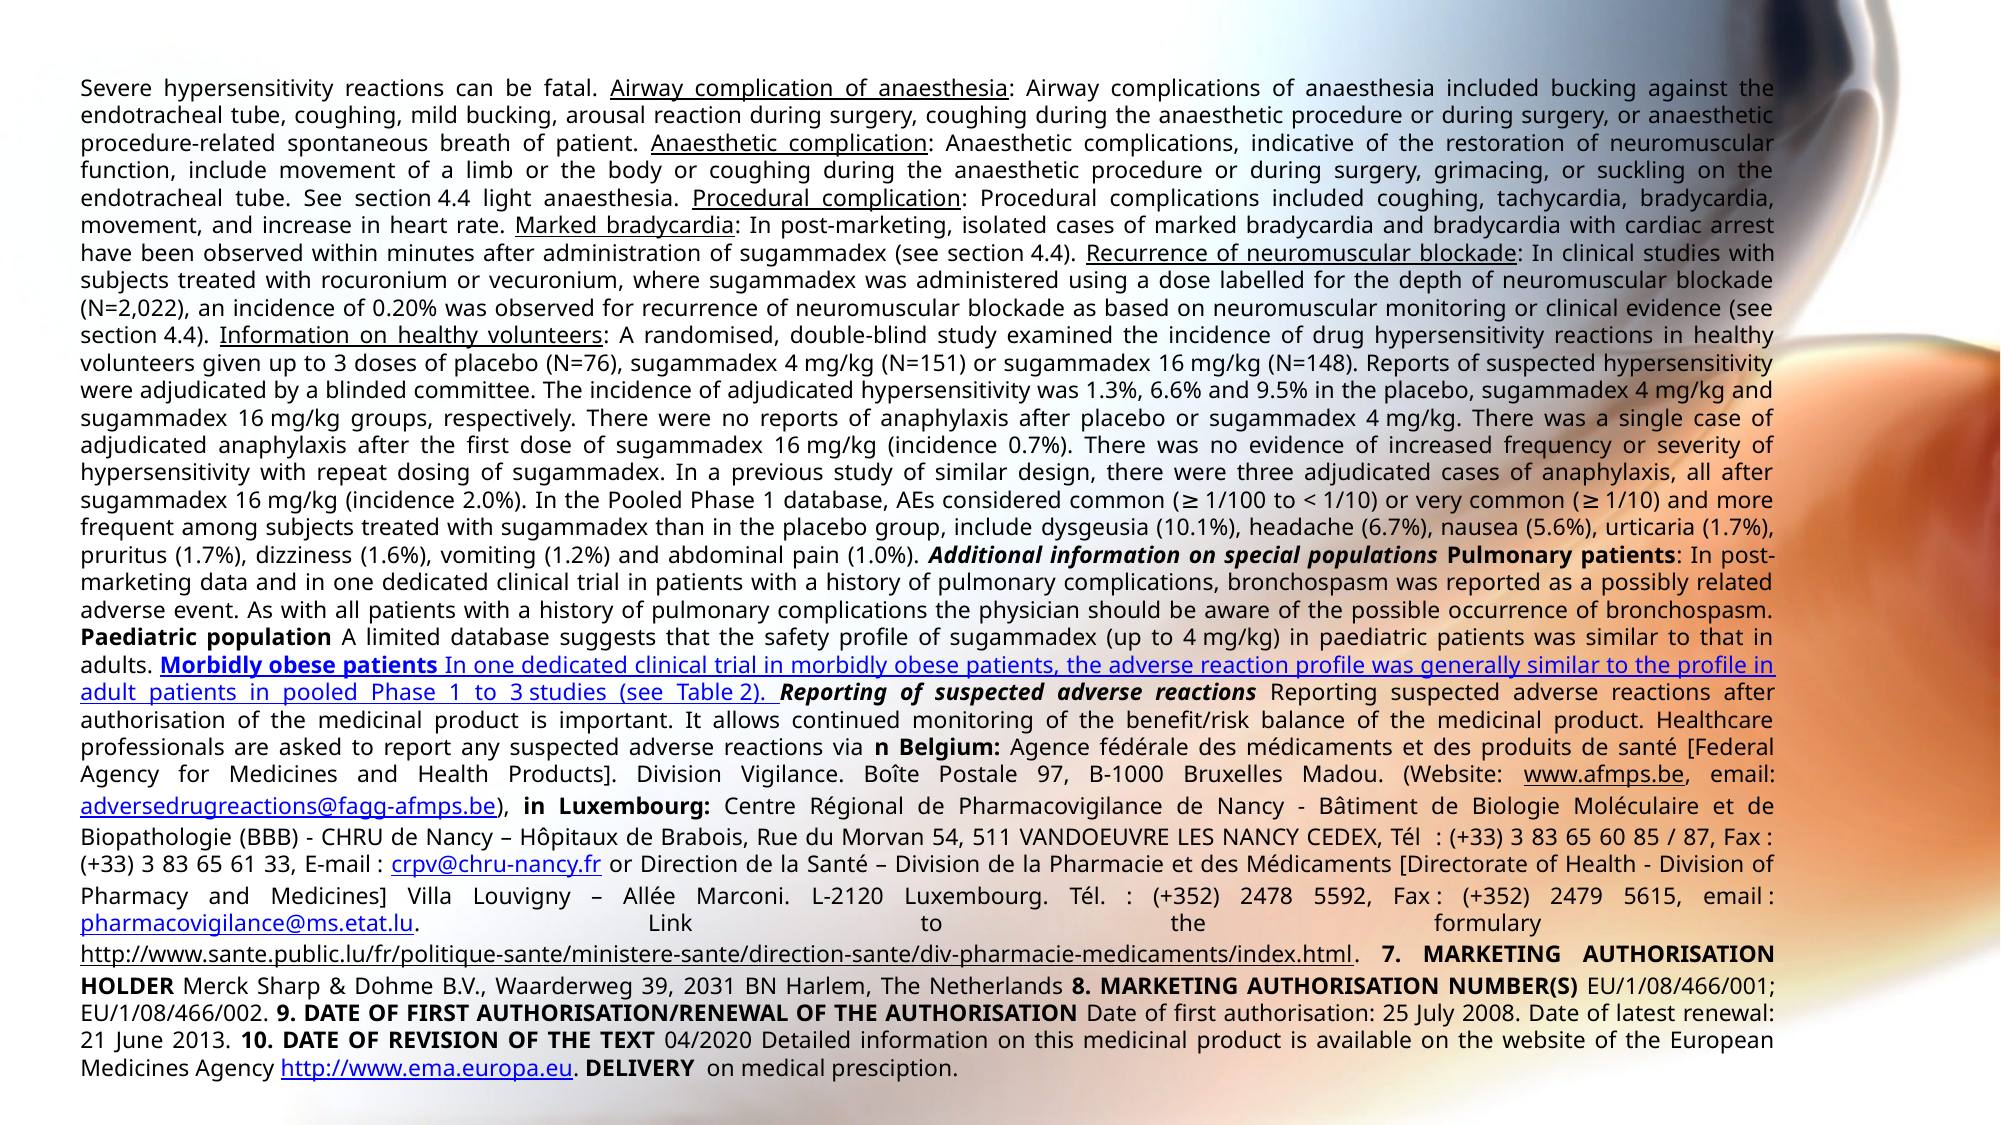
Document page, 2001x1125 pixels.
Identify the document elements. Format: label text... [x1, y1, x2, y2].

picture [0, 0, 2001, 1125]
text_box Severe hypersensitivity reactions can be fatal. Airway complication of anaesthesia: Airway complications of anaesthesia included bucking against the endotracheal tube, coughing, mild bucking, arousal reaction during surgery, coughing during the anaesthetic procedure or during surgery, or anaesthetic procedure‑related spontaneous breath of patient. Anaesthetic complication: Anaesthetic complications, indicative of the restoration of neuromuscular function, include movement of a limb or the body or coughing during the anaesthetic procedure or during surgery, grimacing, or suckling on the endotracheal tube. See section 4.4 light anaesthesia. Procedural complication: Procedural complications included coughing, tachycardia, bradycardia, movement, and increase in heart rate. Marked bradycardia: In post-marketing, isolated cases of marked bradycardia and bradycardia with cardiac arrest have been observed within minutes after administration of sugammadex (see section 4.4). Recurrence of neuromuscular blockade: In clinical studies with subjects treated with rocuronium or vecuronium, where sugammadex was administered using a dose labelled for the depth of neuromuscular blockade (N=2,022), an incidence of 0.20% was observed for recurrence of neuromuscular blockade as based on neuromuscular monitoring or clinical evidence (see section 4.4). Information on healthy volunteers: A randomised, double‑blind study examined the incidence of drug hypersensitivity reactions in healthy volunteers given up to 3 doses of placebo (N=76), sugammadex 4 mg/kg (N=151) or sugammadex 16 mg/kg (N=148). Reports of suspected hypersensitivity were adjudicated by a blinded committee. The incidence of adjudicated hypersensitivity was 1.3%, 6.6% and 9.5% in the placebo, sugammadex 4 mg/kg and sugammadex 16 mg/kg groups, respectively. There were no reports of anaphylaxis after placebo or sugammadex 4 mg/kg. There was a single case of adjudicated anaphylaxis after the first dose of sugammadex 16 mg/kg (incidence 0.7%). There was no evidence of increased frequency or severity of hypersensitivity with repeat dosing of sugammadex. In a previous study of similar design, there were three adjudicated cases of anaphylaxis, all after sugammadex 16 mg/kg (incidence 2.0%). In the Pooled Phase 1 database, AEs considered common (≥ 1/100 to < 1/10) or very common (≥ 1/10) and more frequent among subjects treated with sugammadex than in the placebo group, include dysgeusia (10.1%), headache (6.7%), nausea (5.6%), urticaria (1.7%), pruritus (1.7%), dizziness (1.6%), vomiting (1.2%) and abdominal pain (1.0%). Additional information on special populations Pulmonary patients: In post-marketing data and in one dedicated clinical trial in patients with a history of pulmonary complications, bronchospasm was reported as a possibly related adverse event. As with all patients with a history of pulmonary complications the physician should be aware of the possible occurrence of bronchospasm. Paediatric population A limited database suggests that the safety profile of sugammadex (up to 4 mg/kg) in paediatric patients was similar to that in adults. Morbidly obese patients In one dedicated clinical trial in morbidly obese patients, the adverse reaction profile was generally similar to the profile in adult patients in pooled Phase 1 to 3 studies (see Table 2). Reporting of suspected adverse reactions Reporting suspected adverse reactions after authorisation of the medicinal product is important. It allows continued monitoring of the benefit/risk balance of the medicinal product. Healthcare professionals are asked to report any suspected adverse reactions via n Belgium: Agence fédérale des médicaments et des produits de santé [Federal Agency for Medicines and Health Products]. Division Vigilance. Boîte Postale 97, B-1000 Bruxelles Madou. (Website: www.afmps.be, email: adversedrugreactions@fagg-afmps.be), in Luxembourg: Centre Régional de Pharmacovigilance de Nancy - Bâtiment de Biologie Moléculaire et de Biopathologie (BBB) - CHRU de Nancy – Hôpitaux de Brabois, Rue du Morvan 54, 511 VANDOEUVRE LES NANCY CEDEX, Tél : (+33) 3 83 65 60 85 / 87, Fax : (+33) 3 83 65 61 33, E-mail : crpv@chru-nancy.fr or Direction de la Santé – Division de la Pharmacie et des Médicaments [Directorate of Health - Division of Pharmacy and Medicines] Villa Louvigny – Allée Marconi. L-2120 Luxembourg. Tél. : (+352) 2478 5592, Fax : (+352) 2479 5615, email : pharmacovigilance@ms.etat.lu. Link to the formulary http://www.sante.public.lu/fr/politique-sante/ministere-sante/direction-sante/div-pharmacie-medicaments/index.html. 7. MARKETING AUTHORISATION HOLDER Merck Sharp & Dohme B.V., Waarderweg 39, 2031 BN Harlem, The Netherlands 8. MARKETING AUTHORISATION NUMBER(S) EU/1/08/466/001; EU/1/08/466/002. 9. DATE OF FIRST AUTHORISATION/RENEWAL OF THE AUTHORISATION Date of first authorisation: 25 July 2008. Date of latest renewal: 21 June 2013. 10. DATE OF REVISION OF THE TEXT 04/2020 Detailed information on this medicinal product is available on the website of the European Medicines Agency http://www.ema.europa.eu. DELIVERY on medical presciption. [65, 66, 1791, 1093]
